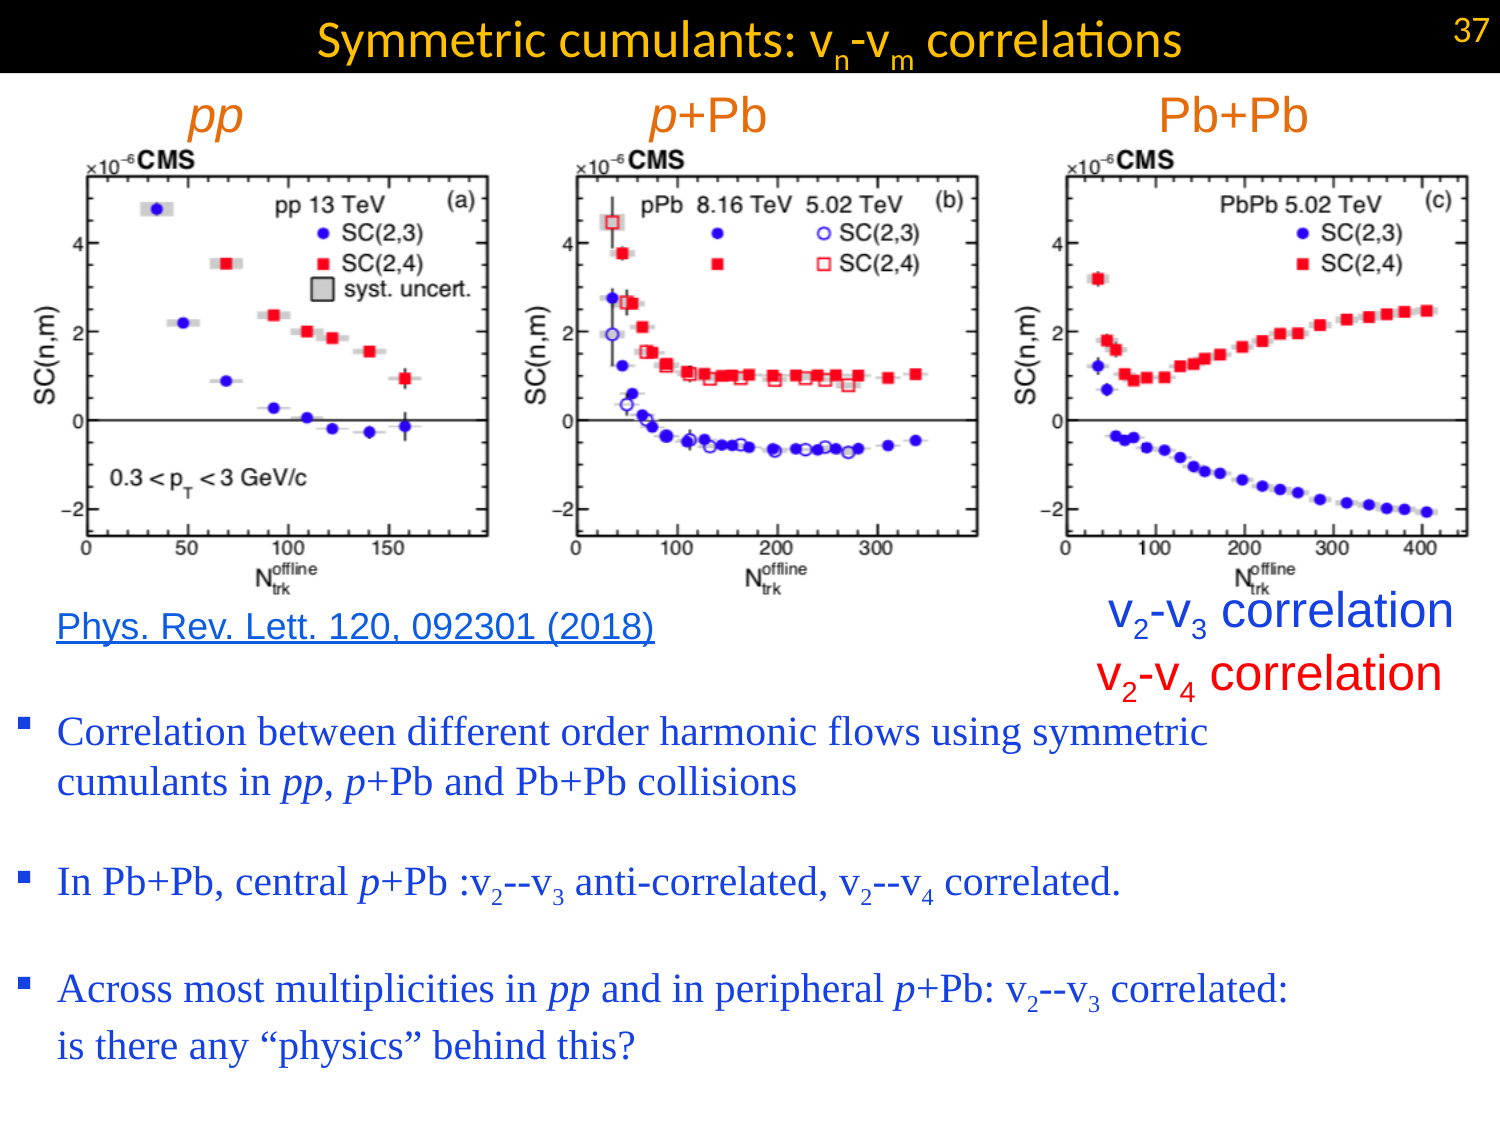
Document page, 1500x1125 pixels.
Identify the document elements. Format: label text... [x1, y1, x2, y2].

text_box Correlation between different order harmonic flows using symmetric cumulants in pp, p+Pb and Pb+Pb collisions In Pb+Pb, central p+Pb :v2--v3 anti-correlated, v2--v4 correlated. Across most multiplicities in pp and in peripheral p+Pb: v2--v3 correlated: is there any “physics” behind this? [0, 696, 1340, 1075]
text_box Phys. Rev. Lett. 120, 092301 (2018) [41, 617, 670, 655]
text_box 37 [1237, 5, 1500, 51]
text_box v2-v3 correlation [1093, 617, 1470, 632]
text_box v2-v4 correlation [1081, 632, 1500, 716]
text_box Symmetric cumulants: vn-vm correlations [0, 0, 1500, 74]
picture [0, 116, 1500, 609]
text_box pp p+Pb Pb+Pb [173, 75, 1326, 115]
